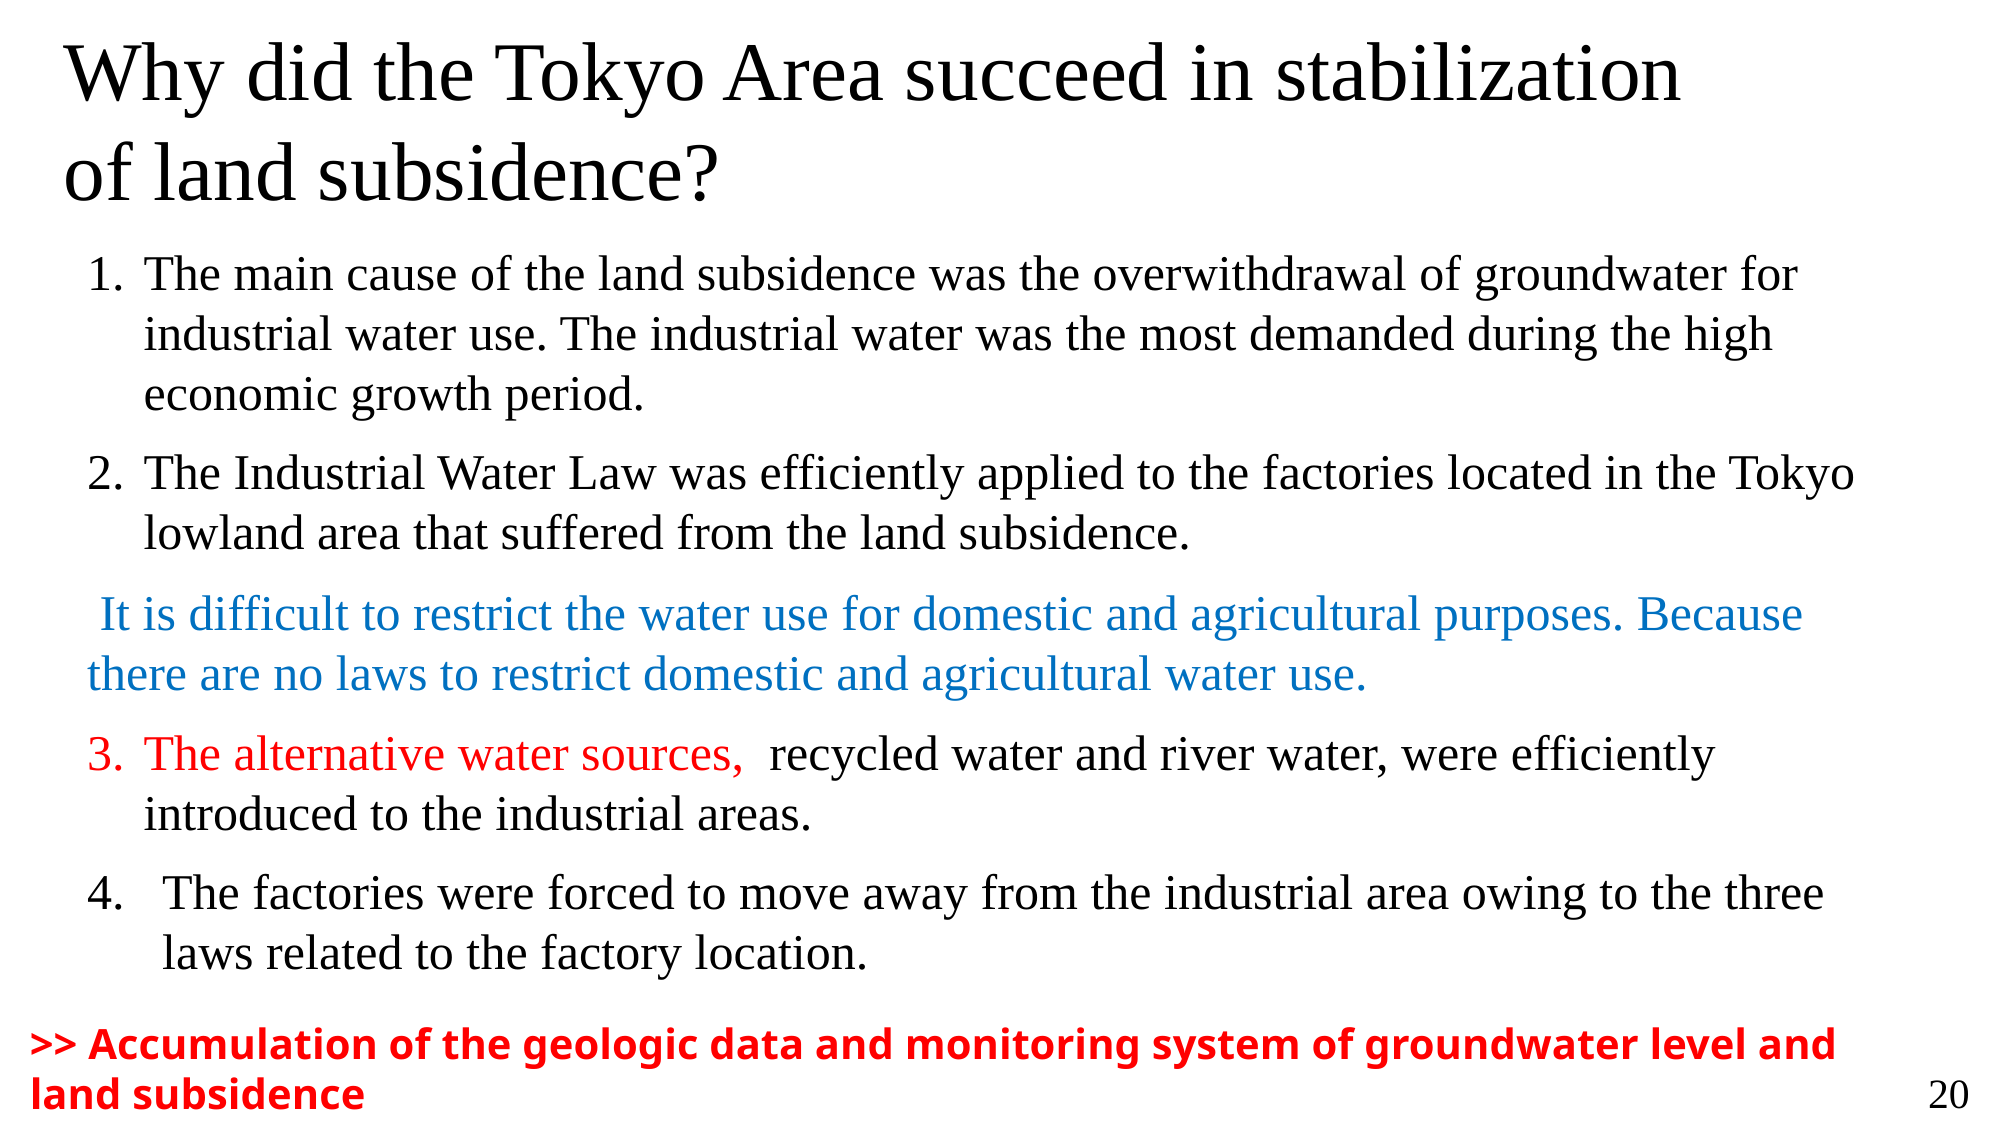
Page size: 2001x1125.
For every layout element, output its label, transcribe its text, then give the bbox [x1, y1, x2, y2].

text_box Why did the Tokyo Area succeed in stabilization of land subsidence? [48, 9, 1764, 225]
text_box >> Accumulation of the geologic data and monitoring system of groundwater level and land subsidence [14, 1010, 1953, 1125]
text_box The main cause of the land subsidence was the overwithdrawal of groundwater for industrial water use. The industrial water was the most demanded during the high economic growth period. The Industrial Water Law was efficiently applied to the factories located in the Tokyo lowland area that suffered from the land subsidence. It is difficult to restrict the water use for domestic and agricultural purposes. Because there are no laws to restrict domestic and agricultural water use. The alternative water sources, recycled water and river water, were efficiently introduced to the industrial areas. The factories were forced to move away from the industrial area owing to the three laws related to the factory location. [72, 232, 1897, 988]
text_box 20 [1913, 1059, 1985, 1125]
